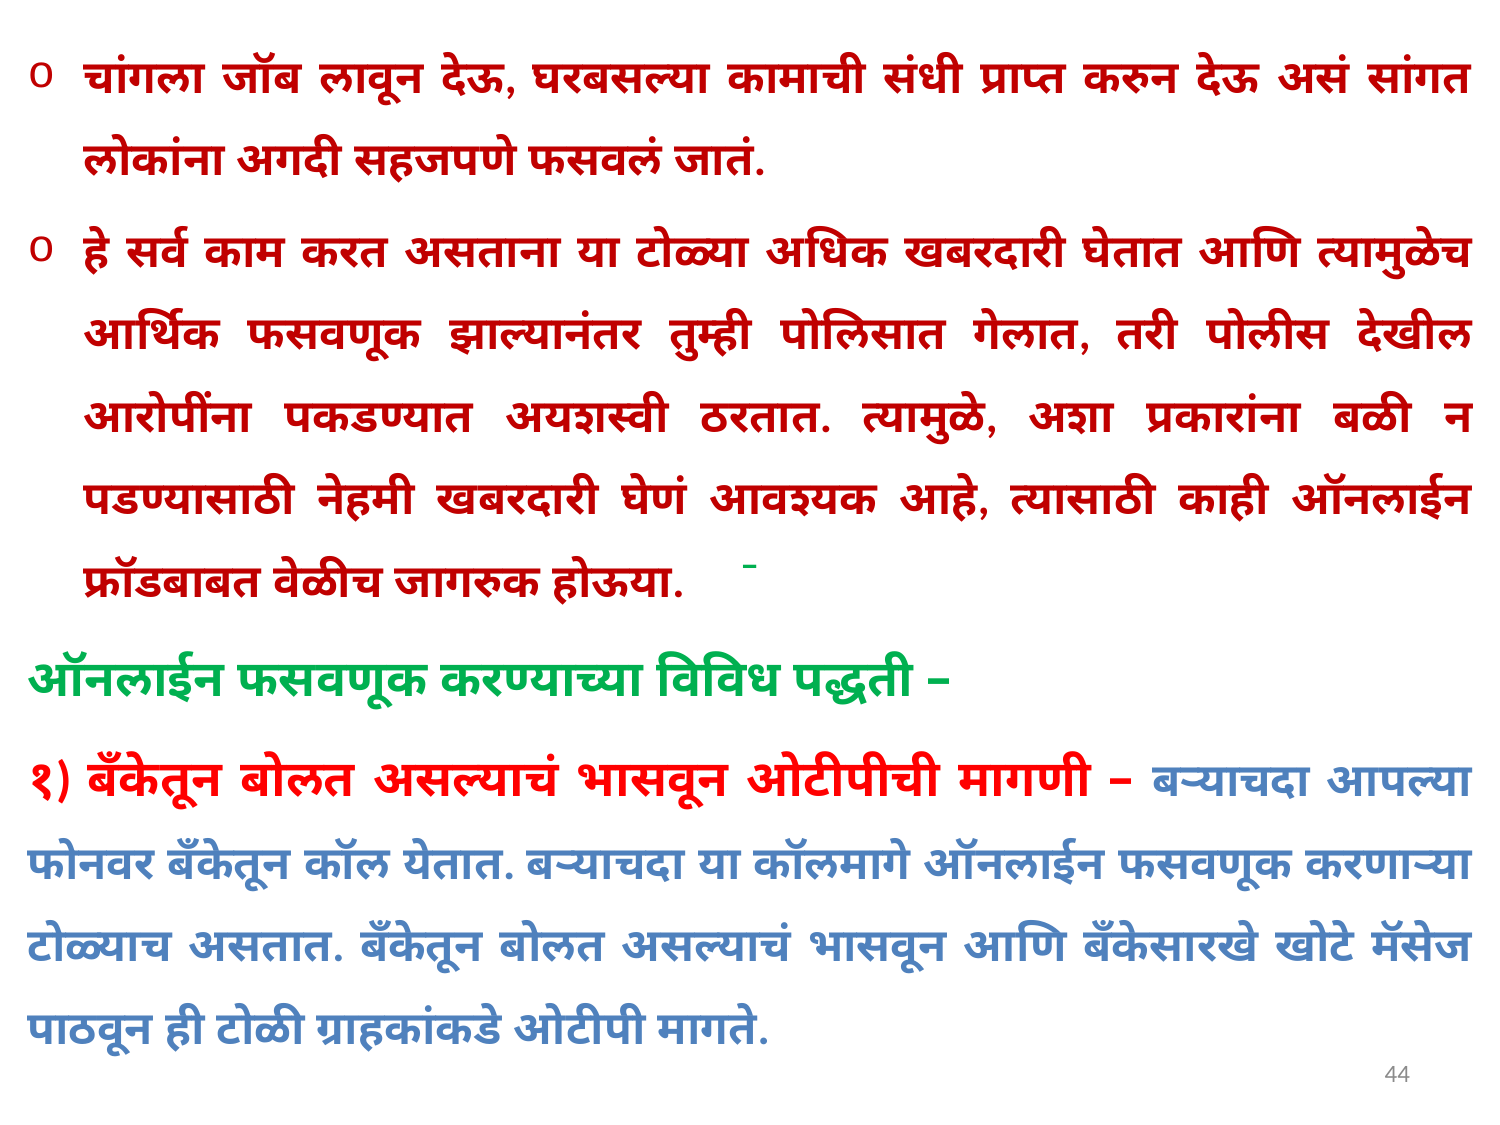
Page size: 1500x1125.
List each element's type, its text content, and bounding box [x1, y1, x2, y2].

slide_number 44 [1074, 1042, 1425, 1103]
subtitle चांगला जॉब लावून देऊ, घरबसल्या कामाची संधी प्राप्त करुन देऊ असं सांगत लोकांना अगदी सहजपणे फसवलं जातं. हे सर्व काम करत असताना या टोळ्या अधिक खबरदारी घेतात आणि त्यामुळेच आर्थिक फसवणूक झाल्यानंतर तुम्ही पोलिसात गेलात, तरी पोलीस देखील आरोपींना पकडण्यात अयशस्वी ठरतात. त्यामुळे, अशा प्रकारांना बळी न पडण्यासाठी नेहमी खबरदारी घेणं आवश्यक आहे, त्यासाठी काही ऑनलाईन फ्रॉडबाबत वेळीच जागरुक होऊया. ऑनलाईन फसवणूक करण्याच्या विविध पद्धती – १) बँकेतून बोलत असल्याचं भासवून ओटीपीची मागणी – बऱ्याचदा आपल्या फोनवर बँकेतून कॉल येतात. बऱ्याचदा या कॉलमागे ऑनलाईन फसवणूक करणाऱ्या टोळ्याच असतात. बँकेतून बोलत असल्याचं भासवून आणि बँकेसारखे खोटे मॅसेज पाठवून ही टोळी ग्राहकांकडे ओटीपी मागते. [12, 12, 1488, 1113]
text_box – [725, 532, 775, 592]
